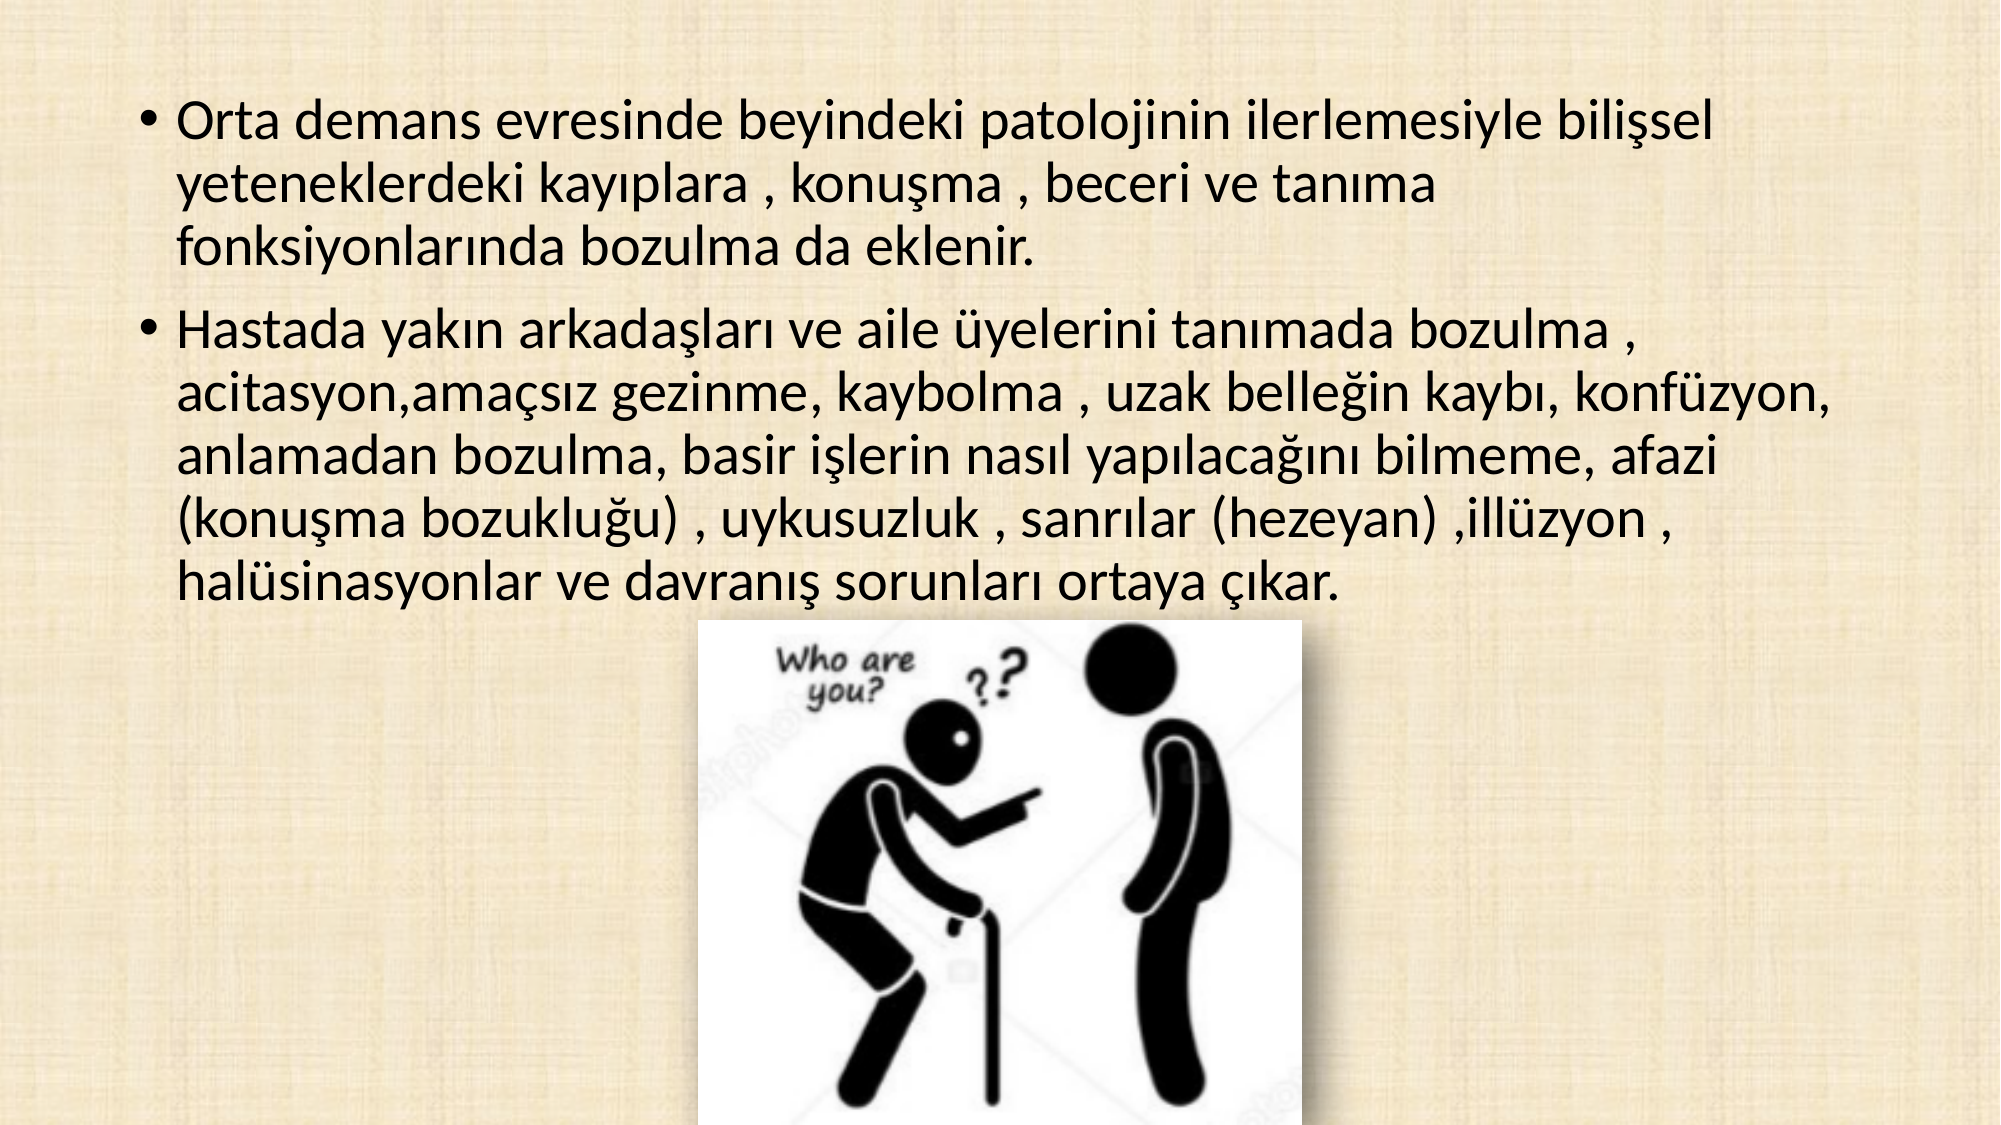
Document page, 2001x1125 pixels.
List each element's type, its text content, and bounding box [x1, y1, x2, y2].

list Orta demans evresinde beyindeki patolojinin ilerlemesiyle bilişsel yeteneklerdeki kayıplara , konuşma , beceri ve tanıma fonksiyonlarında bozulma da eklenir. Hastada yakın arkadaşları ve aile üyelerini tanımada bozulma , acitasyon,amaçsız gezinme, kaybolma , uzak belleğin kaybı, konfüzyon, anlamadan bozulma, basir işlerin nasıl yapılacağını bilmeme, afazi (konuşma bozukluğu) , uykusuzluk , sanrılar (hezeyan) ,illüzyon , halüsinasyonlar ve davranış sorunları ortaya çıkar. [123, 81, 1849, 796]
picture [697, 620, 1302, 1125]
